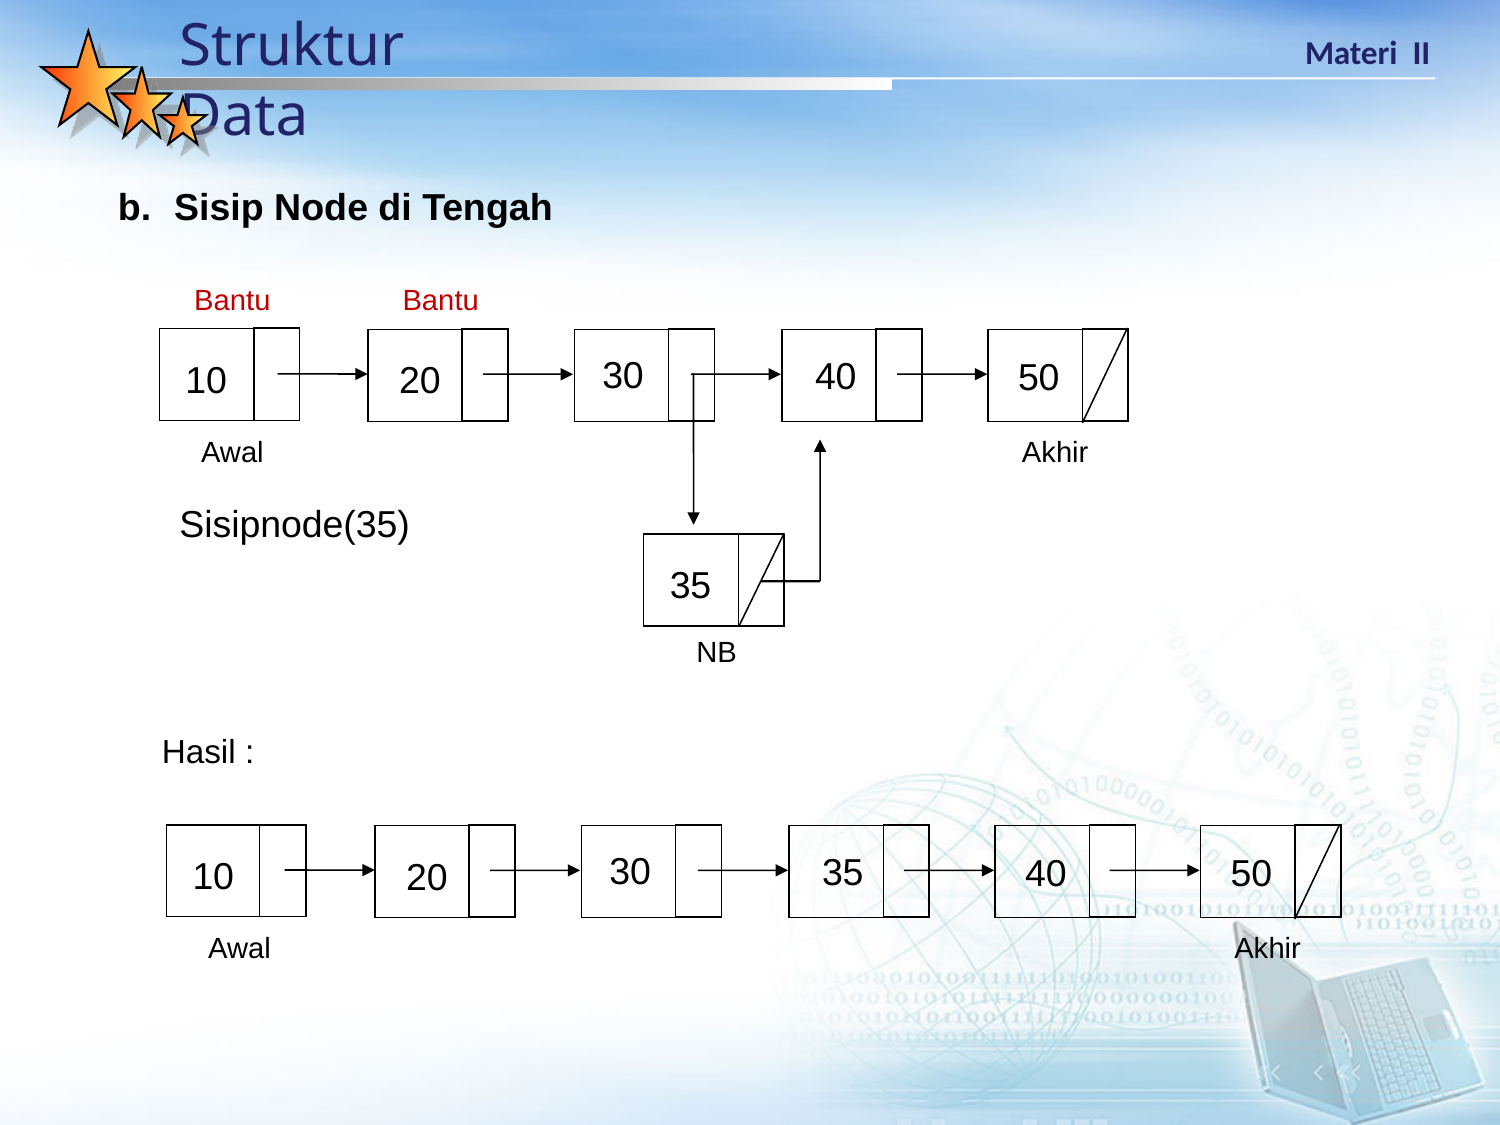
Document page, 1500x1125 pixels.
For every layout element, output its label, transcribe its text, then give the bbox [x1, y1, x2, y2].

text_box [668, 329, 715, 422]
text_box Sisipnode(35) [164, 492, 425, 552]
text_box [159, 328, 253, 421]
text_box 35 [654, 553, 727, 614]
text_box 10 [170, 348, 242, 409]
text_box [253, 328, 300, 421]
text_box [483, 368, 574, 381]
text_box [988, 329, 1082, 422]
text_box 20 [384, 349, 456, 409]
text_box 50 [1003, 345, 1075, 406]
text_box [813, 439, 827, 582]
text_box Hasil : [147, 722, 270, 778]
text_box [687, 373, 700, 525]
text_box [166, 824, 1365, 960]
text_box [462, 329, 508, 422]
text_box NB [679, 633, 755, 664]
text_box Sisip Node di Tengah [103, 175, 569, 236]
text_box [643, 534, 738, 626]
text_box Bantu [183, 281, 282, 317]
text_box Awal [195, 433, 270, 463]
text_box [876, 329, 923, 422]
text_box [367, 329, 462, 422]
text_box [1082, 329, 1129, 422]
text_box [574, 329, 668, 422]
text_box 30 [587, 343, 659, 403]
text_box [694, 368, 781, 381]
text_box Akhir [1017, 433, 1093, 463]
text_box 40 [800, 344, 872, 405]
text_box [738, 534, 785, 626]
text_box [897, 368, 988, 381]
text_box [300, 367, 368, 381]
text_box Bantu [391, 281, 491, 317]
picture [0, 0, 1500, 1125]
text_box [781, 329, 876, 422]
